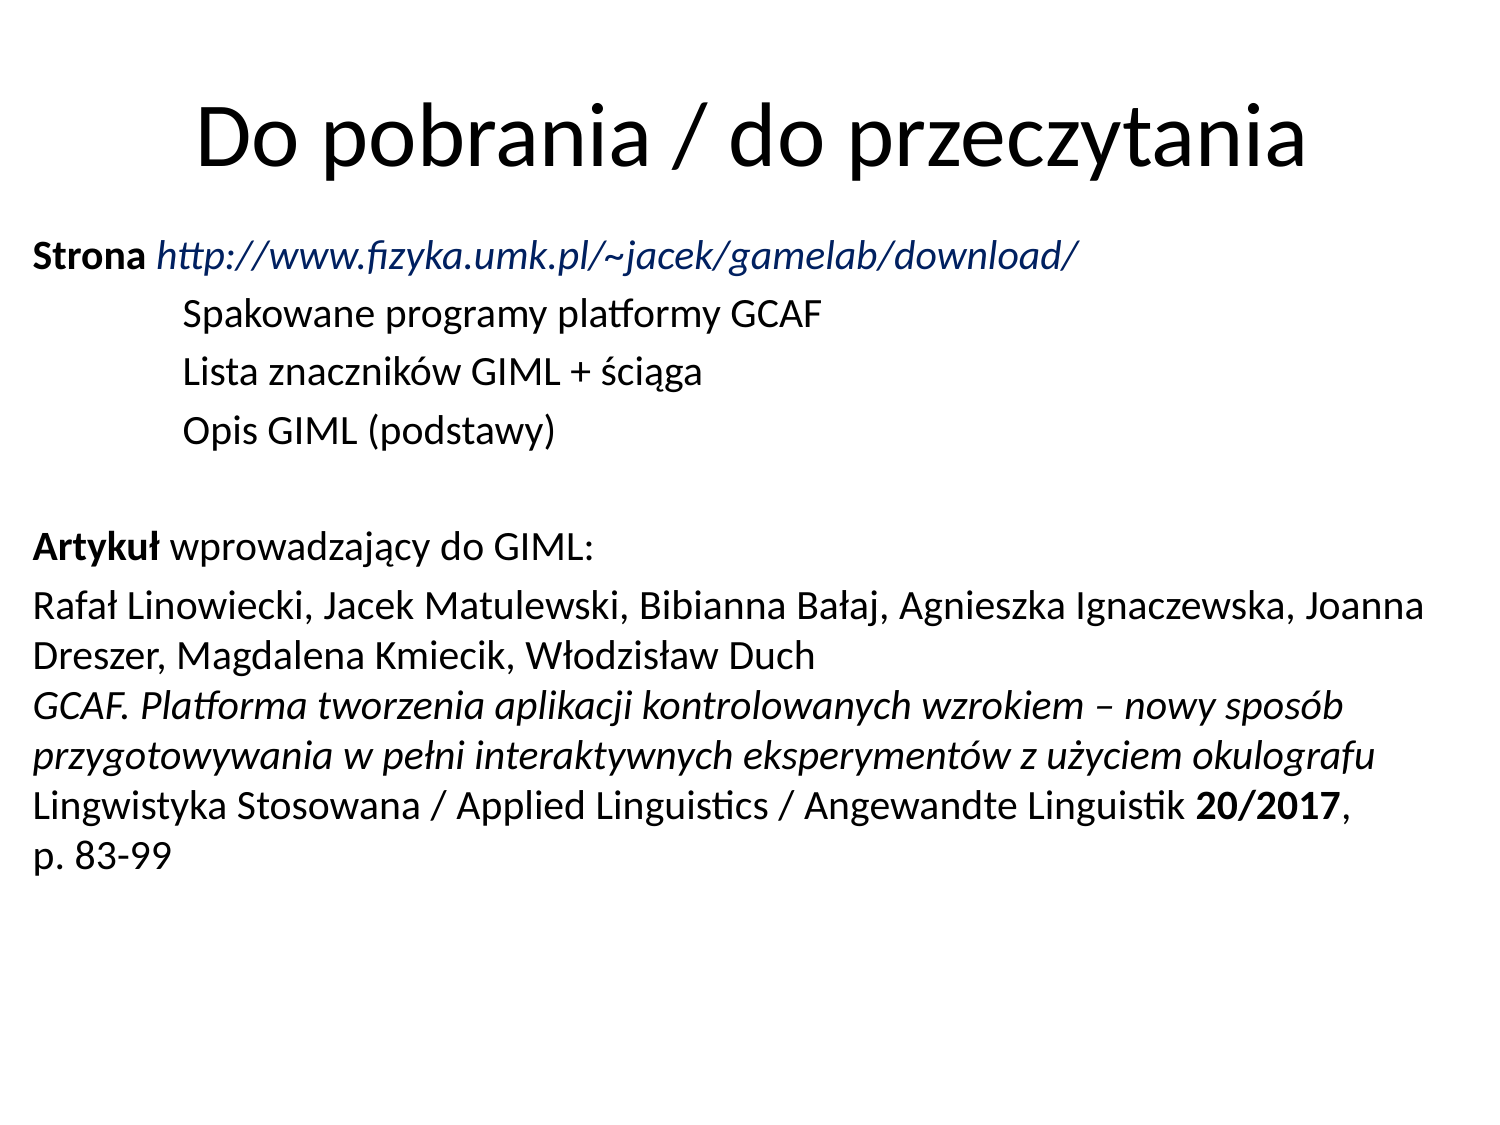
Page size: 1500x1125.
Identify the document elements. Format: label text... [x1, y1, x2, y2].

text_box Do pobrania / do przeczytania [29, 75, 1477, 185]
subtitle Strona http://www.fizyka.umk.pl/~jacek/gamelab/download/ Spakowane programy platformy GCAF Lista znaczników GIML + ściąga Opis GIML (podstawy) Artykuł wprowadzający do GIML: Rafał Linowiecki, Jacek Matulewski, Bibianna Bałaj, Agnieszka Ignaczewska, Joanna Dreszer, Magdalena Kmiecik, Włodzisław Duch GCAF. Platforma tworzenia aplikacji kontrolowanych wzrokiem – nowy sposób przygotowywania w pełni interaktywnych eksperymentów z użyciem okulografu Lingwistyka Stosowana / Applied Linguistics / Angewandte Linguistik 20/2017, p. 83-99 [17, 219, 1483, 1094]
